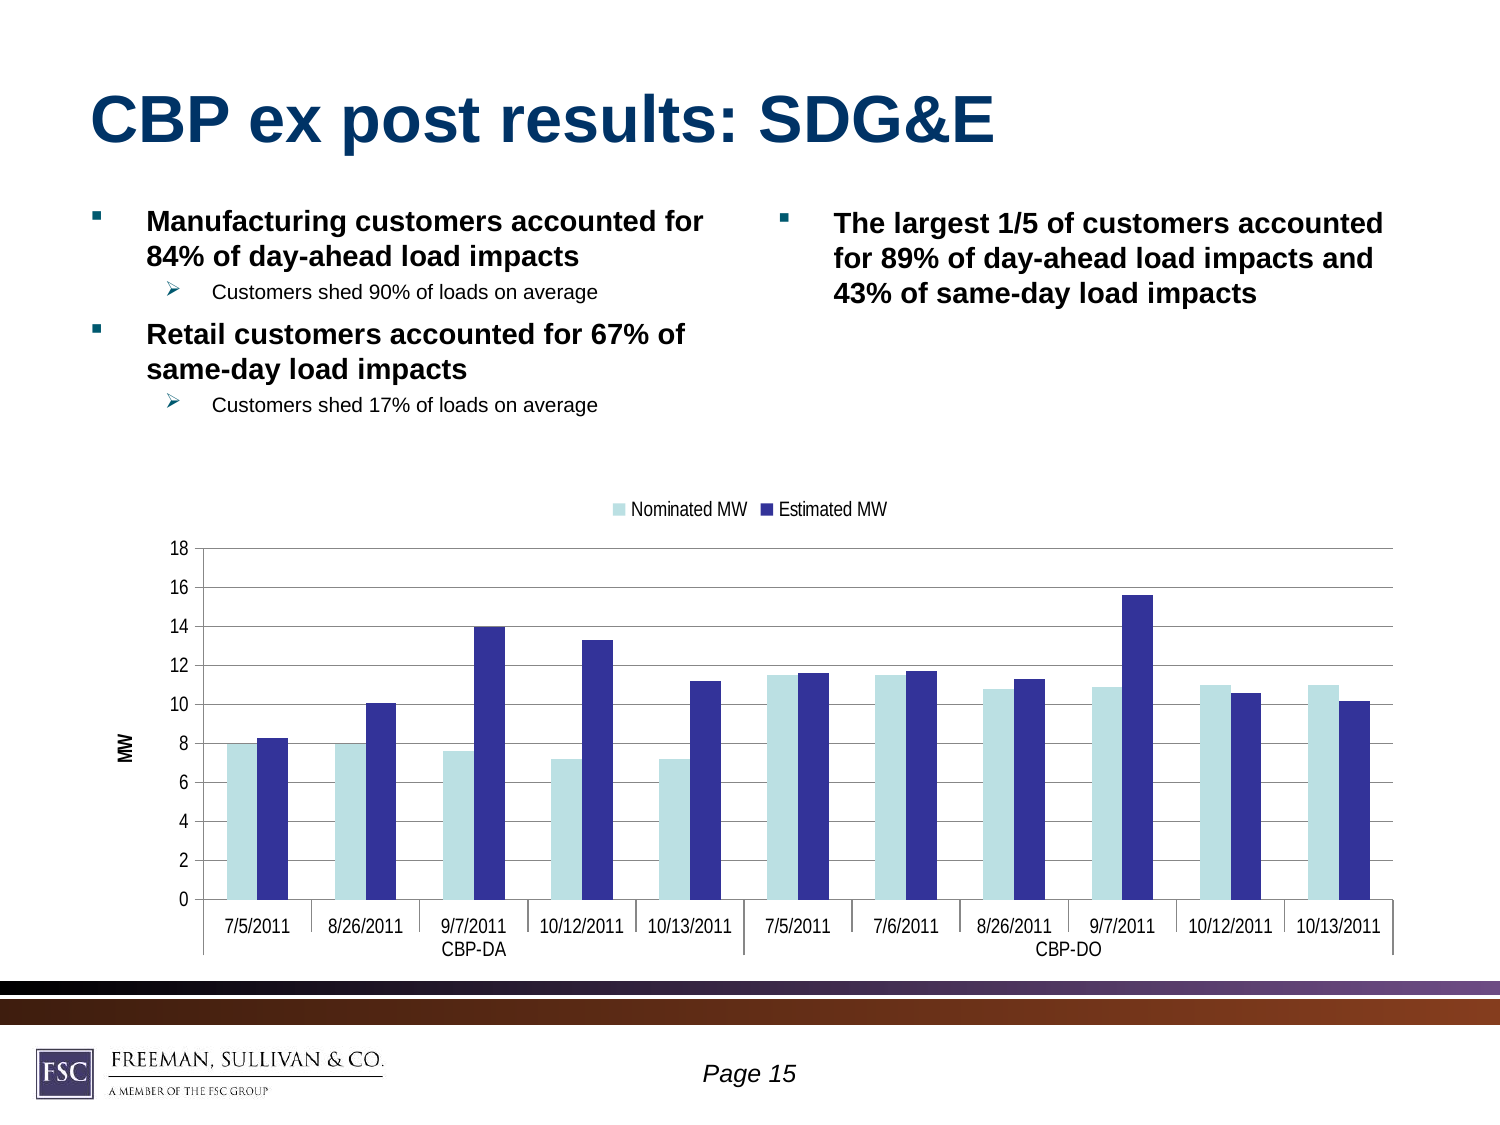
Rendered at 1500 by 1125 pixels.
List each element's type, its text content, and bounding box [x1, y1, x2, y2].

picture [32, 1046, 387, 1100]
list Manufacturing customers accounted for 84% of day-ahead load impacts Customers shed 90% of loads on average Retail customers accounted for 67% of same-day load impacts Customers shed 17% of loads on average [74, 194, 738, 1006]
slide_number Page 14 [589, 1050, 910, 1084]
title CBP ex post results: SDG&E [74, 44, 1426, 188]
chart [80, 480, 1420, 972]
list The largest 1/5 of customers accounted for 89% of day-ahead load impacts and 43% of same-day load impacts [762, 196, 1426, 1006]
